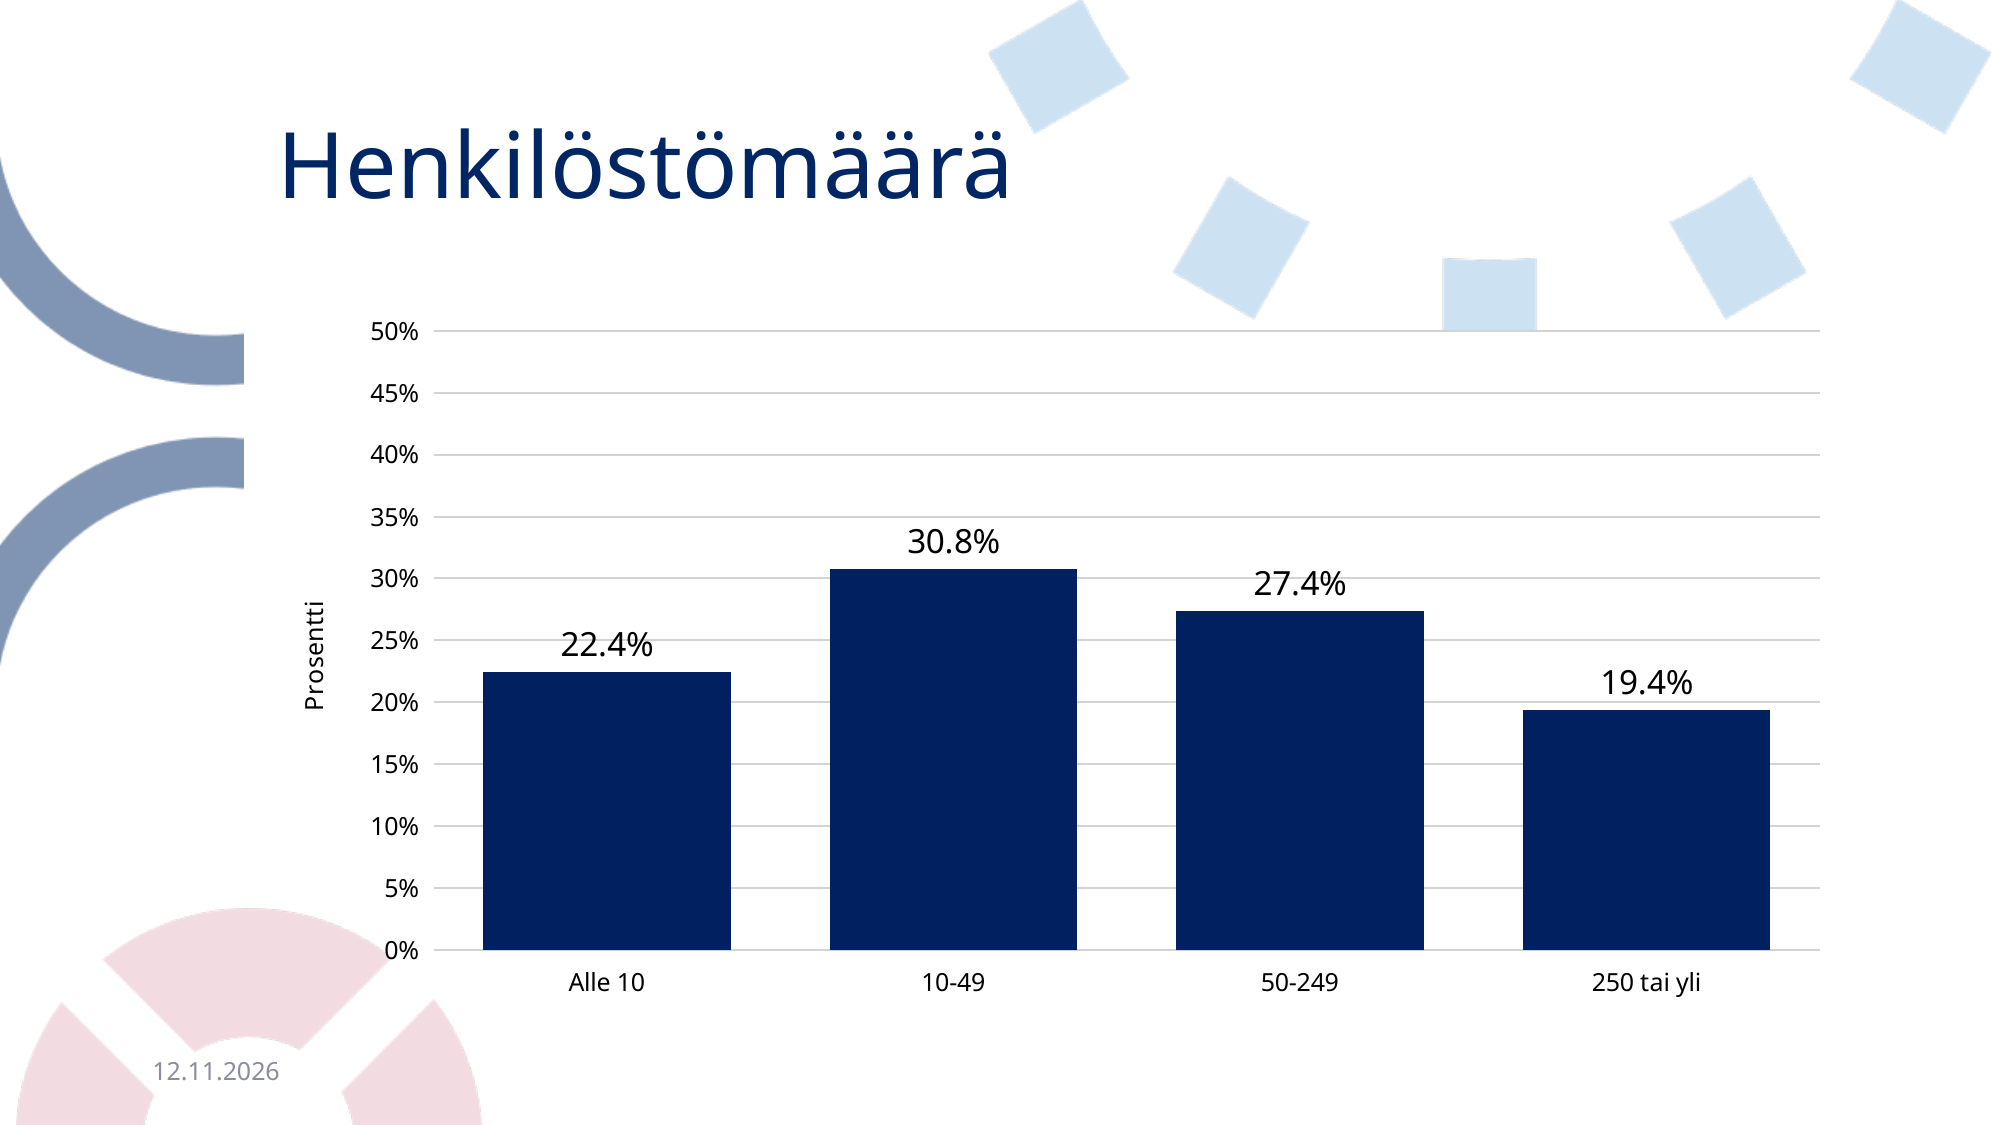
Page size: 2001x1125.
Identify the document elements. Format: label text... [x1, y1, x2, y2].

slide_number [137, 1042, 588, 1103]
picture [16, 907, 482, 1125]
picture [0, 155, 244, 668]
title Henkilöstömäärä [262, 59, 1852, 278]
chart [262, 299, 1852, 1014]
picture [988, 0, 1992, 370]
